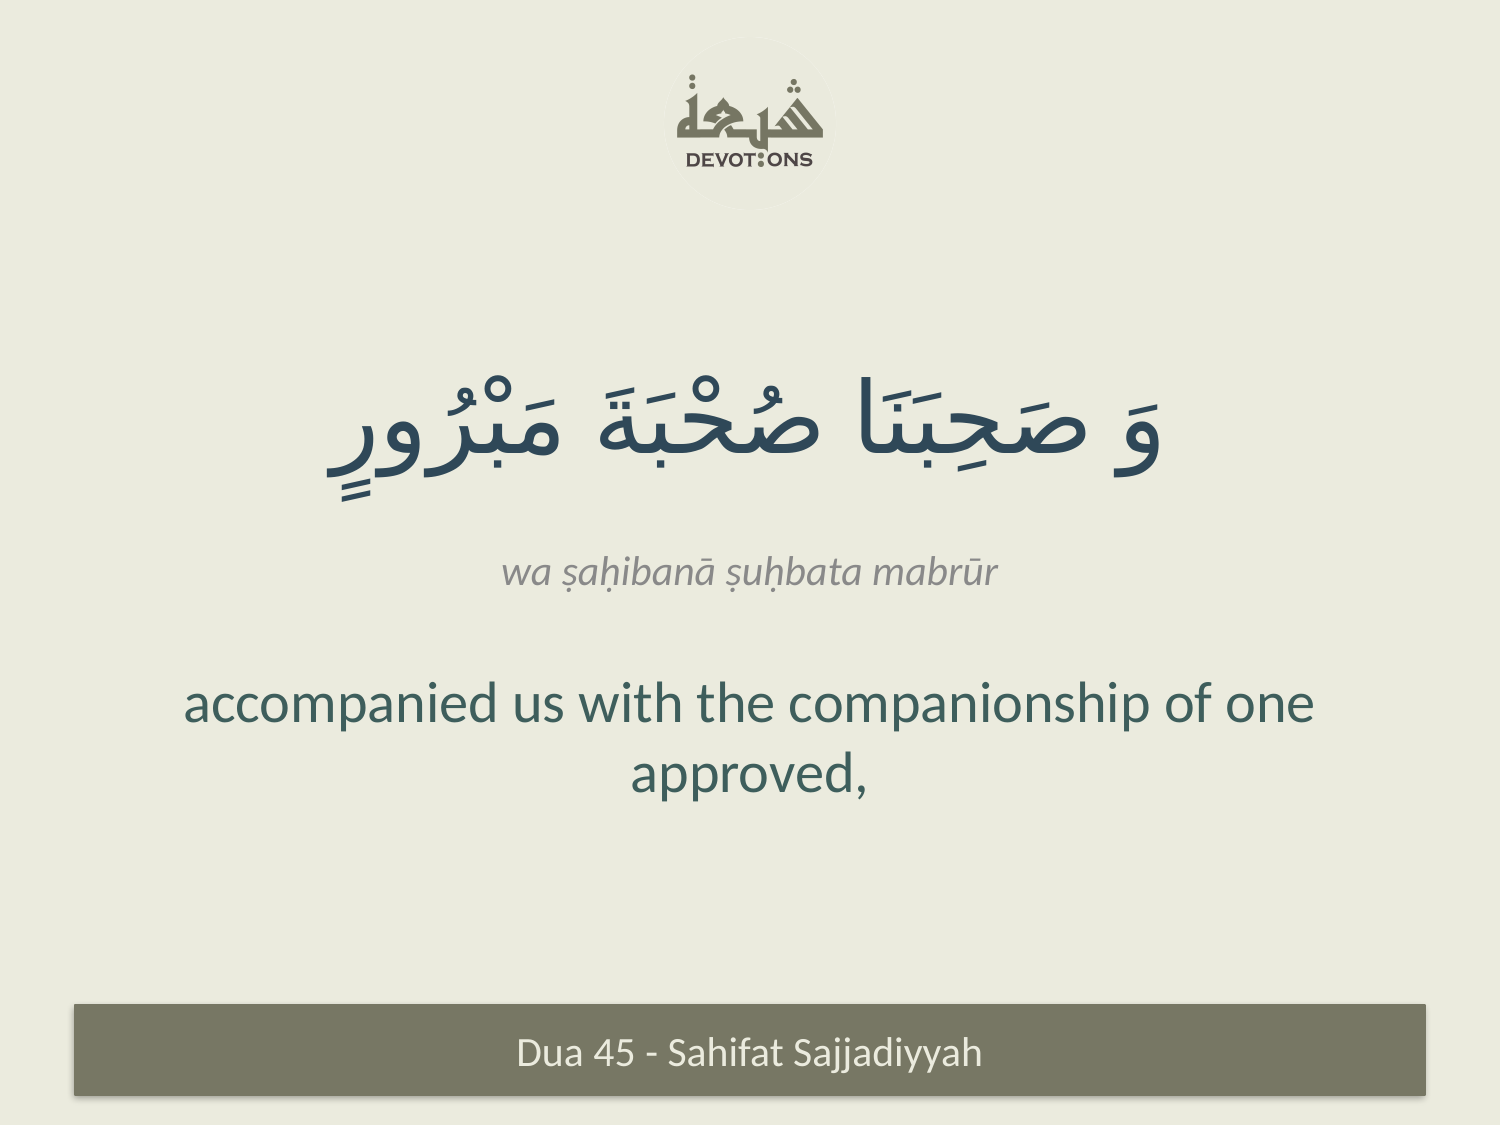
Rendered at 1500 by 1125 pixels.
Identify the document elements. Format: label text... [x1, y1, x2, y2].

text_box Dua 45 - Sahifat Sajjadiyyah [501, 1017, 999, 1083]
picture [656, 29, 844, 218]
text_box [74, 1004, 1426, 1096]
text_box وَ صَحِبَنَا صُحْبَةَ مَبْرُورٍ wa ṣaḥibanā ṣuḥbata mabrūr accompanied us with the companionship of one approved, [74, 346, 1425, 811]
